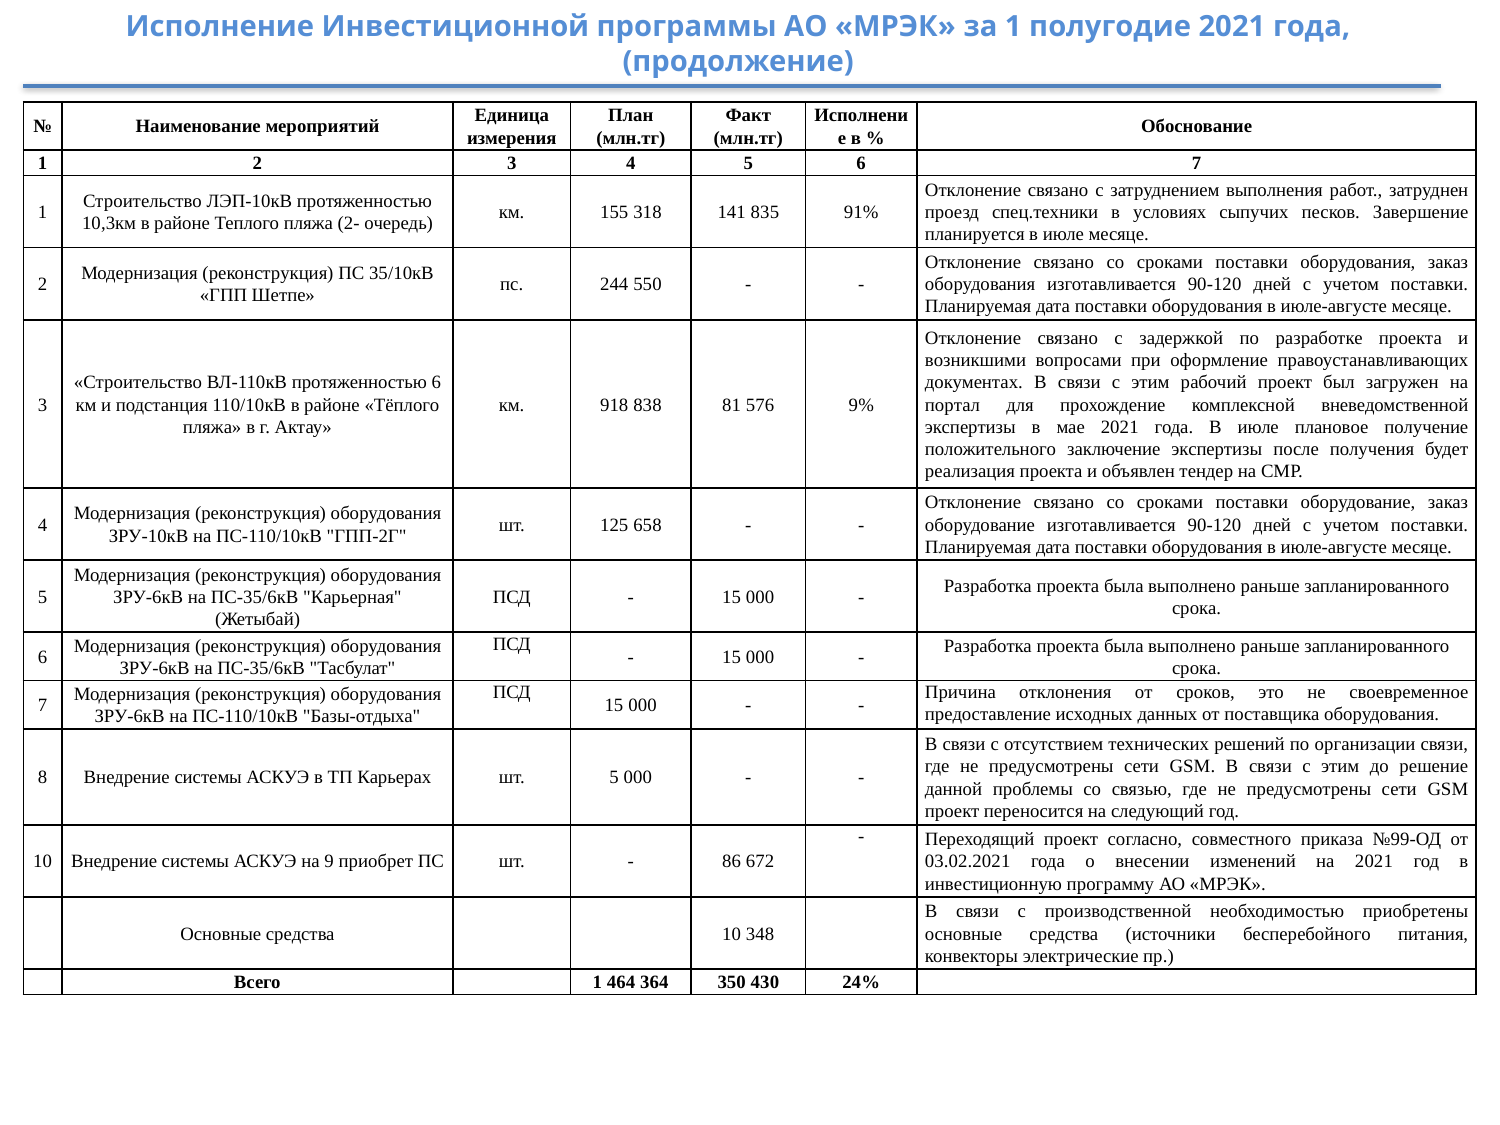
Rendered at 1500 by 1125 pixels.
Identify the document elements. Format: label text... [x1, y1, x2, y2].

table_cell шт. [454, 826, 570, 896]
table_cell 86 672 [692, 826, 805, 896]
table_header Наименование мероприятий [63, 103, 452, 149]
table_cell 6 [24, 633, 61, 680]
table_cell - [571, 561, 690, 631]
table_cell шт. [454, 730, 570, 824]
table_header План (млн.тг) [571, 103, 690, 149]
table_cell В связи с производственной необходимостью приобретены основные средства (источники бесперебойного питания, конвекторы электрические пр.) [918, 898, 1475, 968]
table_cell 350 430 [692, 970, 805, 994]
table_cell 91% [806, 176, 916, 247]
table_cell 2 [24, 248, 61, 319]
table_cell [918, 970, 1475, 994]
table_cell 918 838 [571, 321, 690, 487]
table_cell [806, 898, 916, 968]
table_cell Модернизация (реконструкция) оборудования ЗРУ-6кВ на ПС-110/10кВ "Базы-отдыха" [63, 681, 452, 728]
table_cell Отклонение связано с задержкой по разработке проекта и возникшими вопросами при оформление правоустанавливающих документах. В связи с этим рабочий проект был загружен на портал для прохождение комплексной вневедомственной экспертизы в мае 2021 года. В июле плановое получение положительного заключение экспертизы после получения будет реализация проекта и объявлен тендер на СМР. [918, 321, 1475, 487]
table_cell 5 [692, 151, 805, 175]
table_cell - [692, 248, 805, 319]
table_cell Всего [63, 970, 452, 994]
table_cell 1 [24, 176, 61, 247]
table_header Обоснование [918, 103, 1475, 149]
table_cell ПСД [454, 633, 570, 680]
table_cell - [806, 633, 916, 680]
table_cell 24% [806, 970, 916, 994]
table_cell 8 [24, 730, 61, 824]
table_cell 3 [24, 321, 61, 487]
table_cell - [571, 633, 690, 680]
text_box Исполнение Инвестиционной программы АО «МРЭК» за 1 полугодие 2021 года, (продолжение) [0, 0, 1477, 85]
table_cell ПСД [454, 561, 570, 631]
table_cell Разработка проекта была выполнено раньше запланированного срока. [918, 561, 1475, 631]
table_cell Внедрение системы АСКУЭ в ТП Карьерах [63, 730, 452, 824]
table_cell - [806, 826, 916, 896]
table_cell 141 835 [692, 176, 805, 247]
table_cell - [692, 681, 805, 728]
table_cell [24, 898, 61, 968]
table_cell Разработка проекта была выполнено раньше запланированного срока. [918, 633, 1475, 680]
table_cell 3 [454, 151, 570, 175]
table_cell 81 576 [692, 321, 805, 487]
table_cell 7 [24, 681, 61, 728]
table_cell пс. [454, 248, 570, 319]
table_cell [454, 970, 570, 994]
table_cell шт. [454, 489, 570, 559]
table_cell 15 000 [692, 633, 805, 680]
table_cell [24, 970, 61, 994]
table_cell км. [454, 321, 570, 487]
table_cell Модернизация (реконструкция) ПС 35/10кВ «ГПП Шетпе» [63, 248, 452, 319]
table_cell Модернизация (реконструкция) оборудования ЗРУ-6кВ на ПС-35/6кВ "Тасбулат" [63, 633, 452, 680]
table_cell - [806, 248, 916, 319]
table_cell 5 000 [571, 730, 690, 824]
table_cell - [806, 730, 916, 824]
table_cell 10 348 [692, 898, 805, 968]
table_cell 6 [806, 151, 916, 175]
table_cell Переходящий проект согласно, совместного приказа №99-ОД от 03.02.2021 года о внесении изменений на 2021 год в инвестиционную программу АО «МРЭК». [918, 826, 1475, 896]
table_cell км. [454, 176, 570, 247]
table_cell 10 [24, 826, 61, 896]
table_header Исполнение в % [806, 103, 916, 149]
table_cell [454, 898, 570, 968]
table_header № [24, 103, 61, 149]
table_cell Отклонение связано со сроками поставки оборудование, заказ оборудование изготавливается 90-120 дней с учетом поставки. Планируемая дата поставки оборудования в июле-августе месяце. [918, 489, 1475, 559]
table_cell Модернизация (реконструкция) оборудования ЗРУ-10кВ на ПС-110/10кВ "ГПП-2Г" [63, 489, 452, 559]
table_cell - [571, 826, 690, 896]
table_cell 4 [24, 489, 61, 559]
table_cell 5 [24, 561, 61, 631]
table_cell - [806, 681, 916, 728]
table_cell Отклонение связано со сроками поставки оборудования, заказ оборудования изготавливается 90-120 дней с учетом поставки. Планируемая дата поставки оборудования в июле-августе месяце. [918, 248, 1475, 319]
table_cell 7 [918, 151, 1475, 175]
table_cell ПСД [454, 681, 570, 728]
table_cell Внедрение системы АСКУЭ на 9 приобрет ПС [63, 826, 452, 896]
table_cell 1 464 364 [571, 970, 690, 994]
table_cell - [806, 489, 916, 559]
table_cell - [692, 730, 805, 824]
table_header Факт (млн.тг) [692, 103, 805, 149]
table_cell Модернизация (реконструкция) оборудования ЗРУ-6кВ на ПС-35/6кВ "Карьерная" (Жетыбай) [63, 561, 452, 631]
table_cell В связи с отсутствием технических решений по организации связи, где не предусмотрены сети GSM. В связи с этим до решение данной проблемы со связью, где не предусмотрены сети GSM проект переносится на следующий год. [918, 730, 1475, 824]
table_cell 244 550 [571, 248, 690, 319]
table_cell [571, 898, 690, 968]
table_cell - [692, 489, 805, 559]
table_cell - [806, 561, 916, 631]
table_cell 15 000 [571, 681, 690, 728]
table_cell 9% [806, 321, 916, 487]
table_cell 2 [63, 151, 452, 175]
table_cell 155 318 [571, 176, 690, 247]
table_cell 15 000 [692, 561, 805, 631]
table_cell 125 658 [571, 489, 690, 559]
table_header Единица измерения [454, 103, 570, 149]
table_cell Отклонение связано с затруднением выполнения работ., затруднен проезд спец.техники в условиях сыпучих песков. Завершение планируется в июле месяце. [918, 176, 1475, 247]
table_cell Причина отклонения от сроков, это не своевременное предоставление исходных данных от поставщика оборудования. [918, 681, 1475, 728]
table_cell Строительство ЛЭП-10кВ протяженностью 10,3км в районе Теплого пляжа (2- очередь) [63, 176, 452, 247]
table_cell Основные средства [63, 898, 452, 968]
table_cell «Строительство ВЛ-110кВ протяженностью 6 км и подстанция 110/10кВ в районе «Тёплого пляжа» в г. Актау» [63, 321, 452, 487]
table_cell 1 [24, 151, 61, 175]
table_cell 4 [571, 151, 690, 175]
